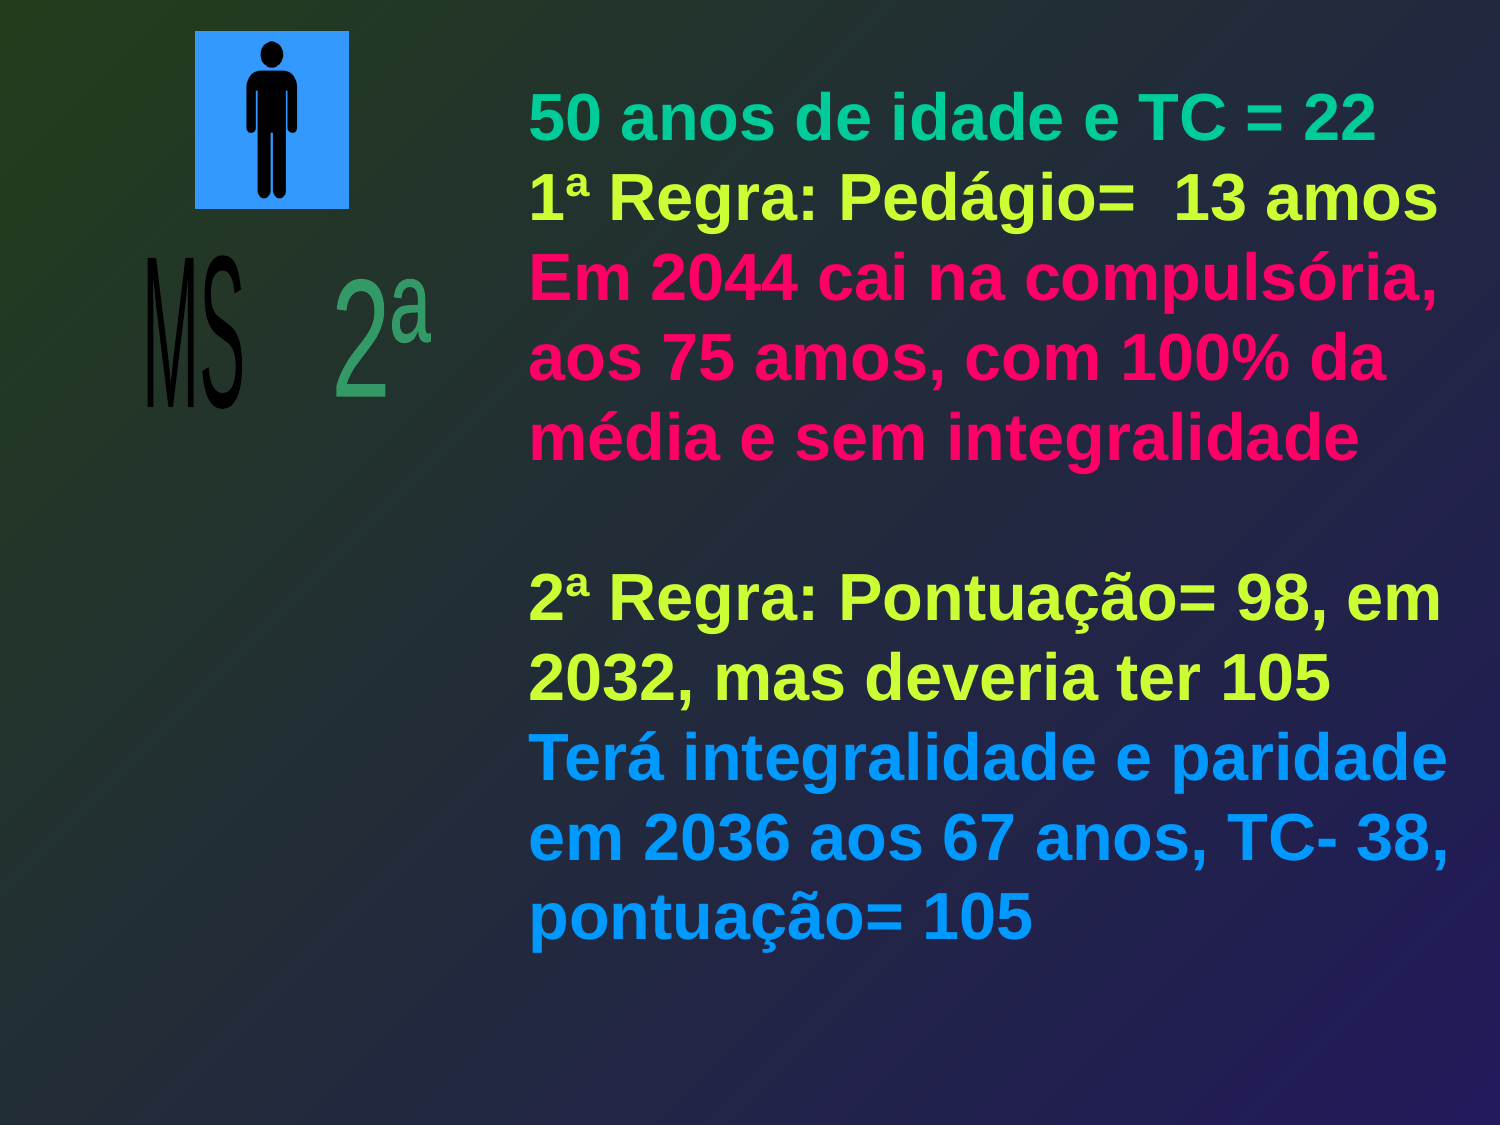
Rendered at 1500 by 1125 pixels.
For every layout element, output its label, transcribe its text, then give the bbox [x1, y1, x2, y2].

text_box 50 anos de idade e TC = 22 1ª Regra: Pedágio= 13 amos Em 2044 cai na compulsória, aos 75 amos, com 100% da média e sem integralidade 2ª Regra: Pontuação= 98, em 2032, mas deveria ter 105 Terá integralidade e paridade em 2036 aos 67 anos, TC- 38, pontuação= 105 [513, 66, 1500, 362]
picture [194, 30, 349, 209]
